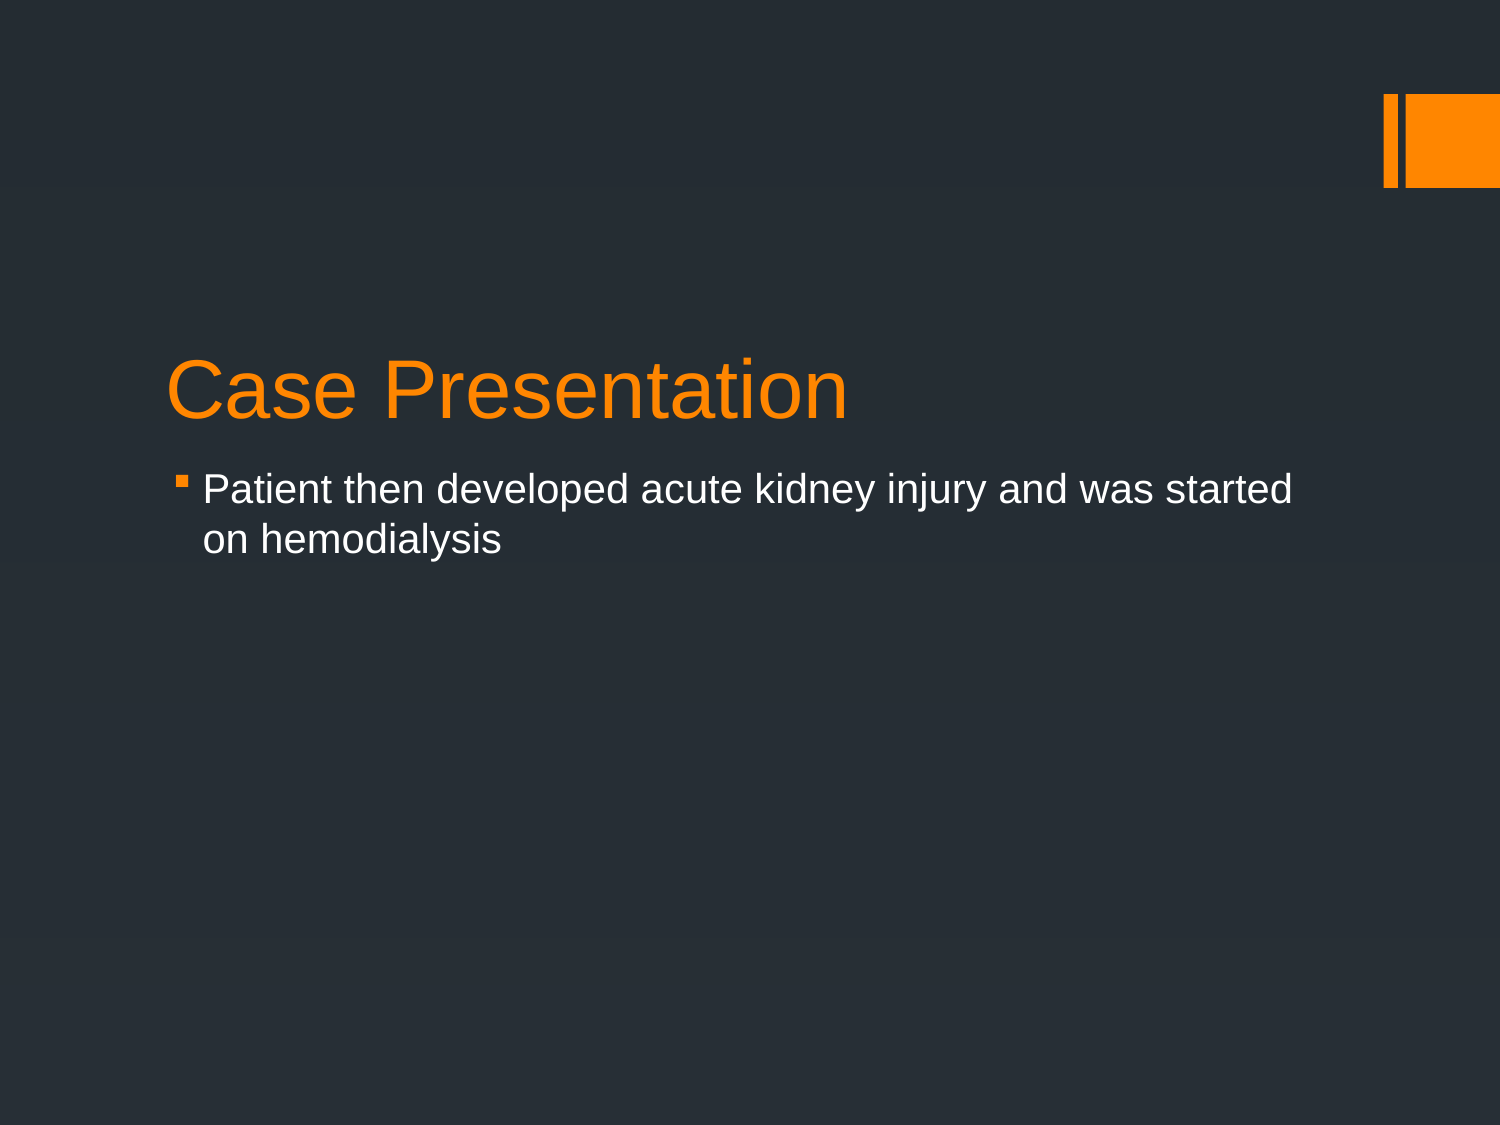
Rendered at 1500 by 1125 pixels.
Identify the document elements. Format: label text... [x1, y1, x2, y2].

title Case Presentation [150, 253, 1350, 443]
list Patient then developed acute kidney injury and was started on hemodialysis [150, 454, 1350, 1035]
